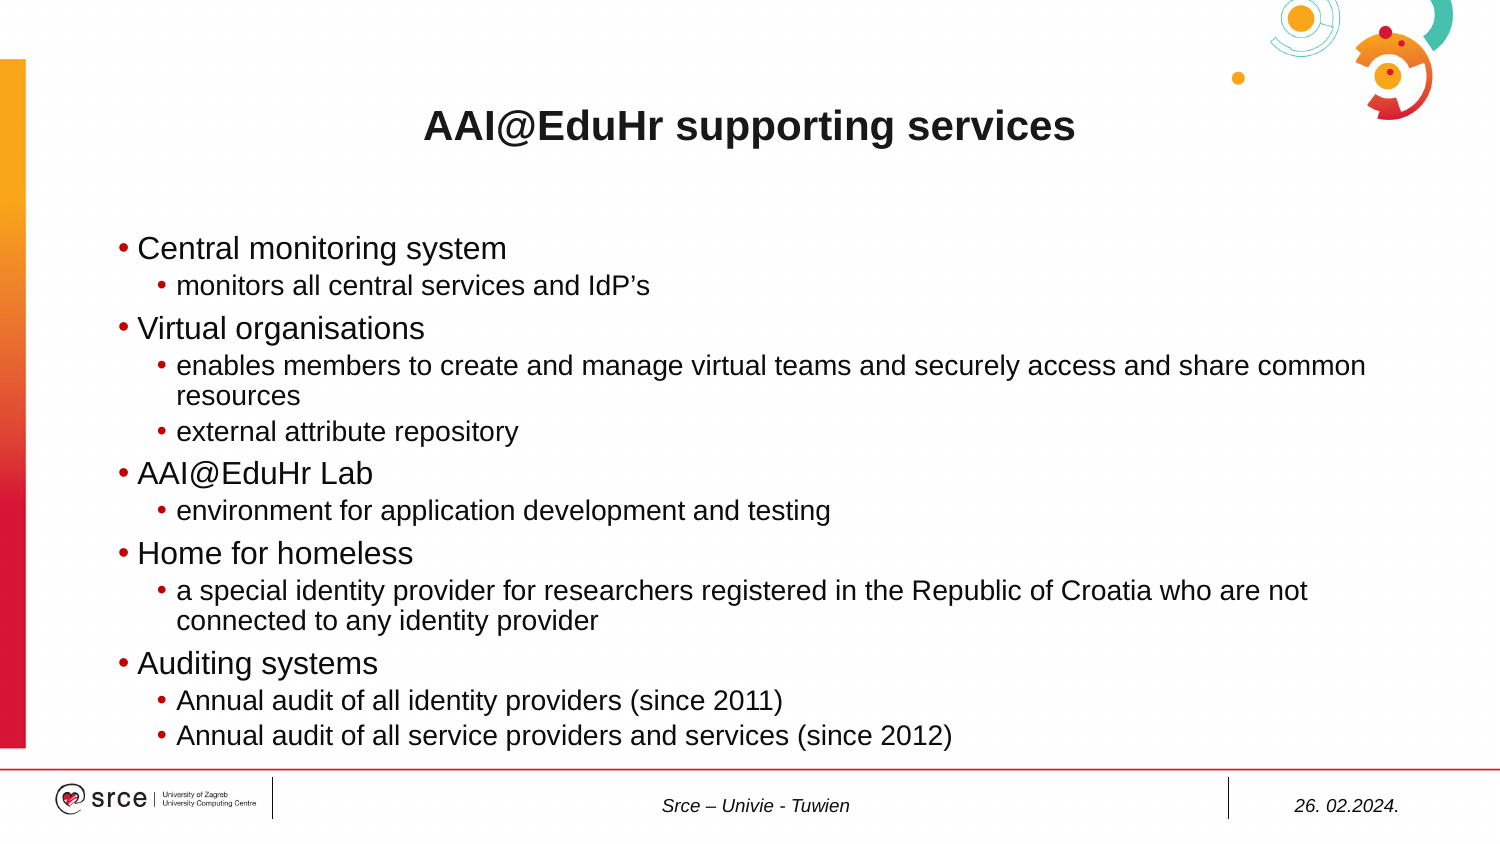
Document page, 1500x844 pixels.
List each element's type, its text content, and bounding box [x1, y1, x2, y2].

footer Srce – Univie - Tuwien [336, 782, 1176, 828]
picture [0, 0, 1500, 844]
list Central monitoring system monitors all central services and IdP’s Virtual organisations enables members to create and manage virtual teams and securely access and share common resources external attribute repository AAI@EduHr Lab environment for application development and testing Home for homeless a special identity provider for researchers registered in the Republic of Croatia who are not connected to any identity provider Auditing systems Annual audit of all identity providers (since 2011) Annual audit of all service providers and services (since 2012) [103, 224, 1397, 760]
title AAI@EduHr supporting services [103, 44, 1397, 208]
slide_number 26. 02.2024. [1240, 782, 1454, 828]
